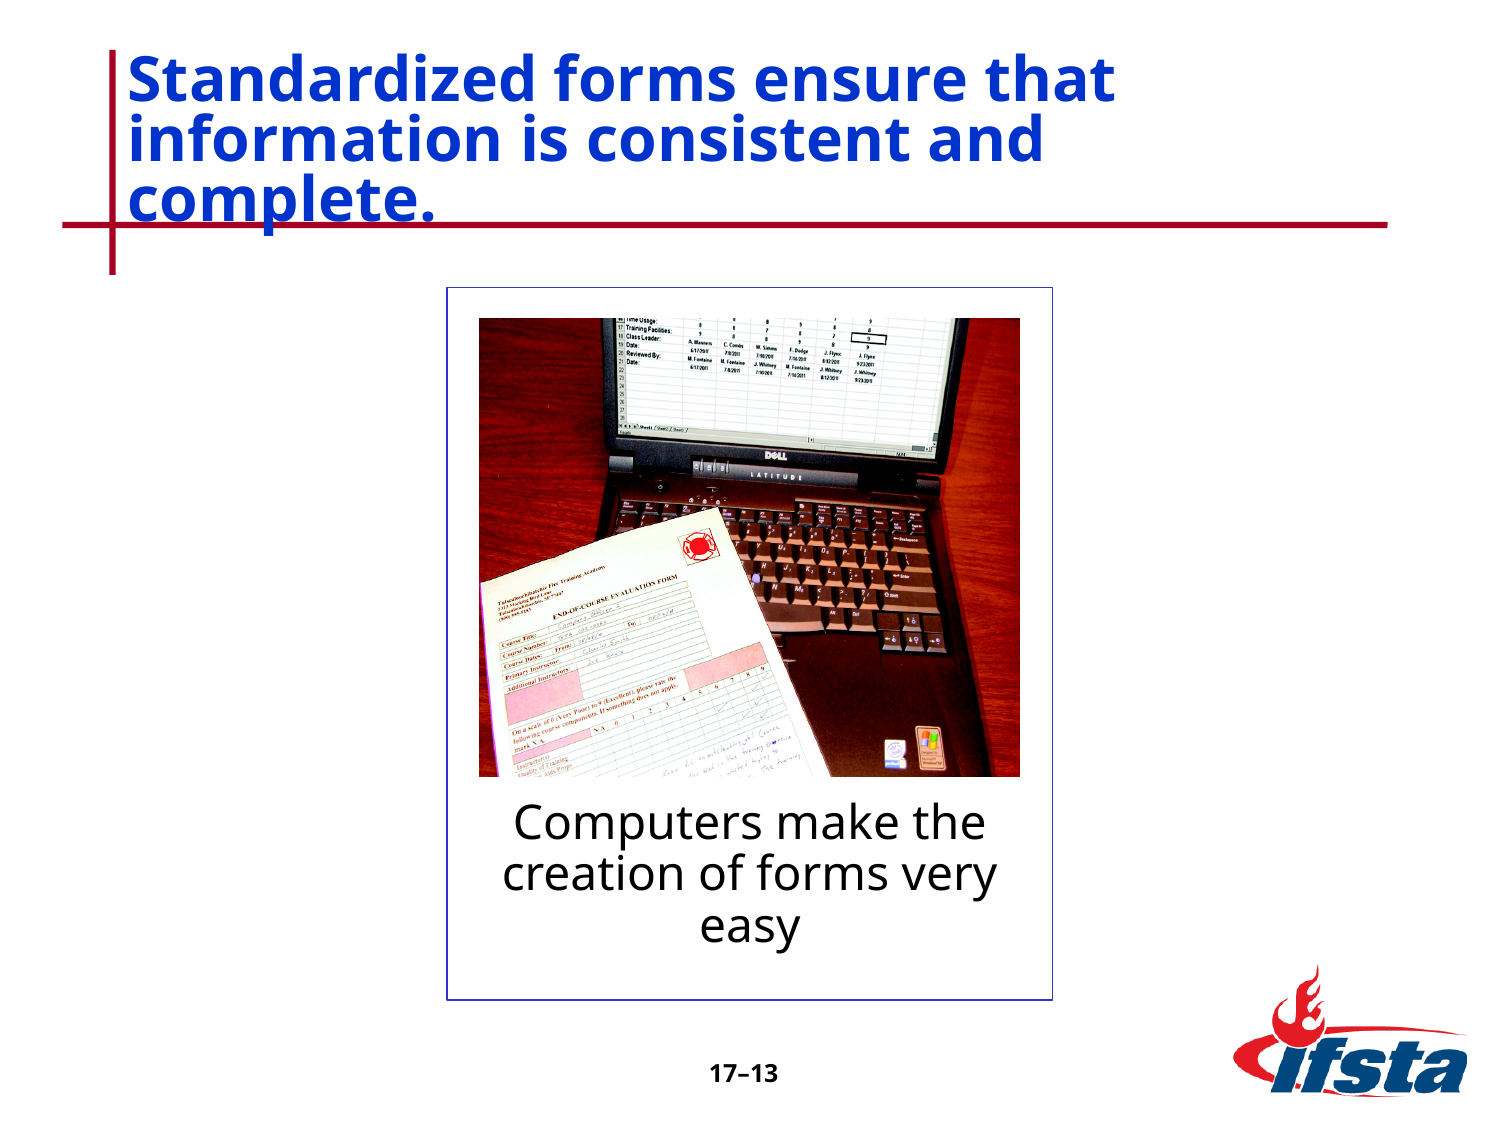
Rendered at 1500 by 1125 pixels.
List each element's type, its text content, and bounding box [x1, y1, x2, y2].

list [112, 287, 1388, 1001]
picture [1233, 964, 1467, 1097]
slide_number 17–13 [587, 1049, 901, 1125]
title Standardized forms ensure that information is consistent and complete. [112, 50, 1388, 238]
